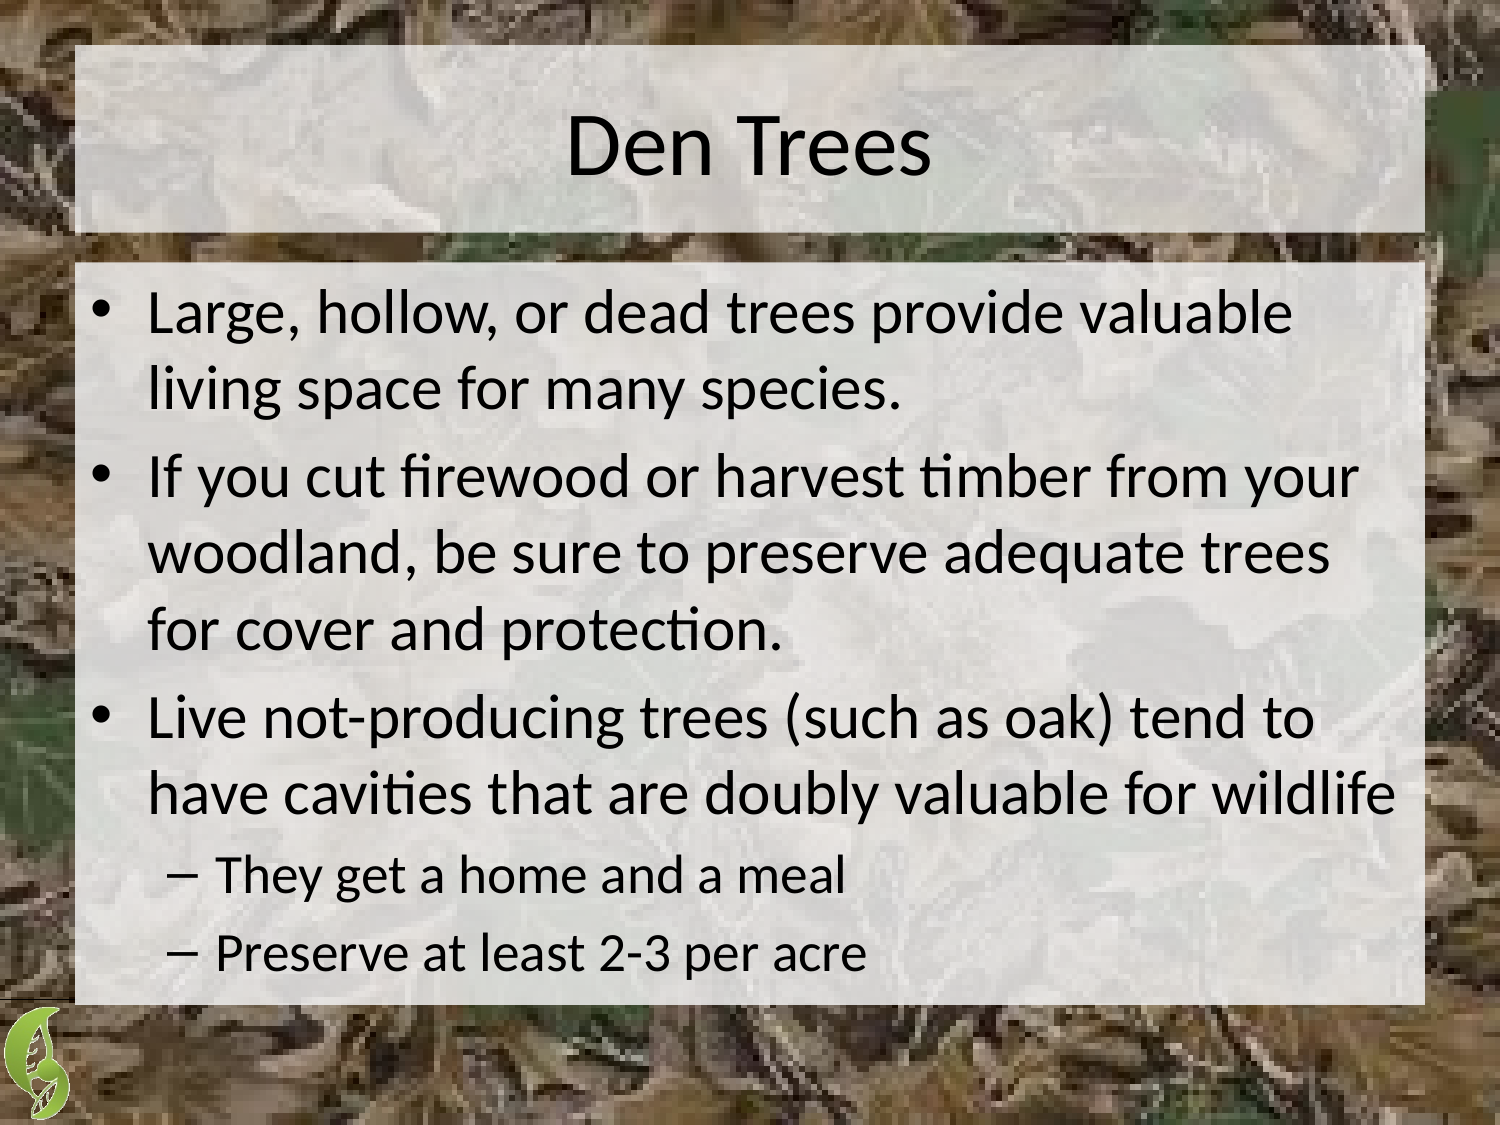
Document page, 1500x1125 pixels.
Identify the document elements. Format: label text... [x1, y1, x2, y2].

list Large, hollow, or dead trees provide valuable living space for many species. If you cut firewood or harvest timber from your woodland, be sure to preserve adequate trees for cover and protection. Live not-producing trees (such as oak) tend to have cavities that are doubly valuable for wildlife They get a home and a meal Preserve at least 2-3 per acre [75, 262, 1425, 1005]
title Den Trees [75, 45, 1425, 233]
picture [0, 0, 1500, 1125]
